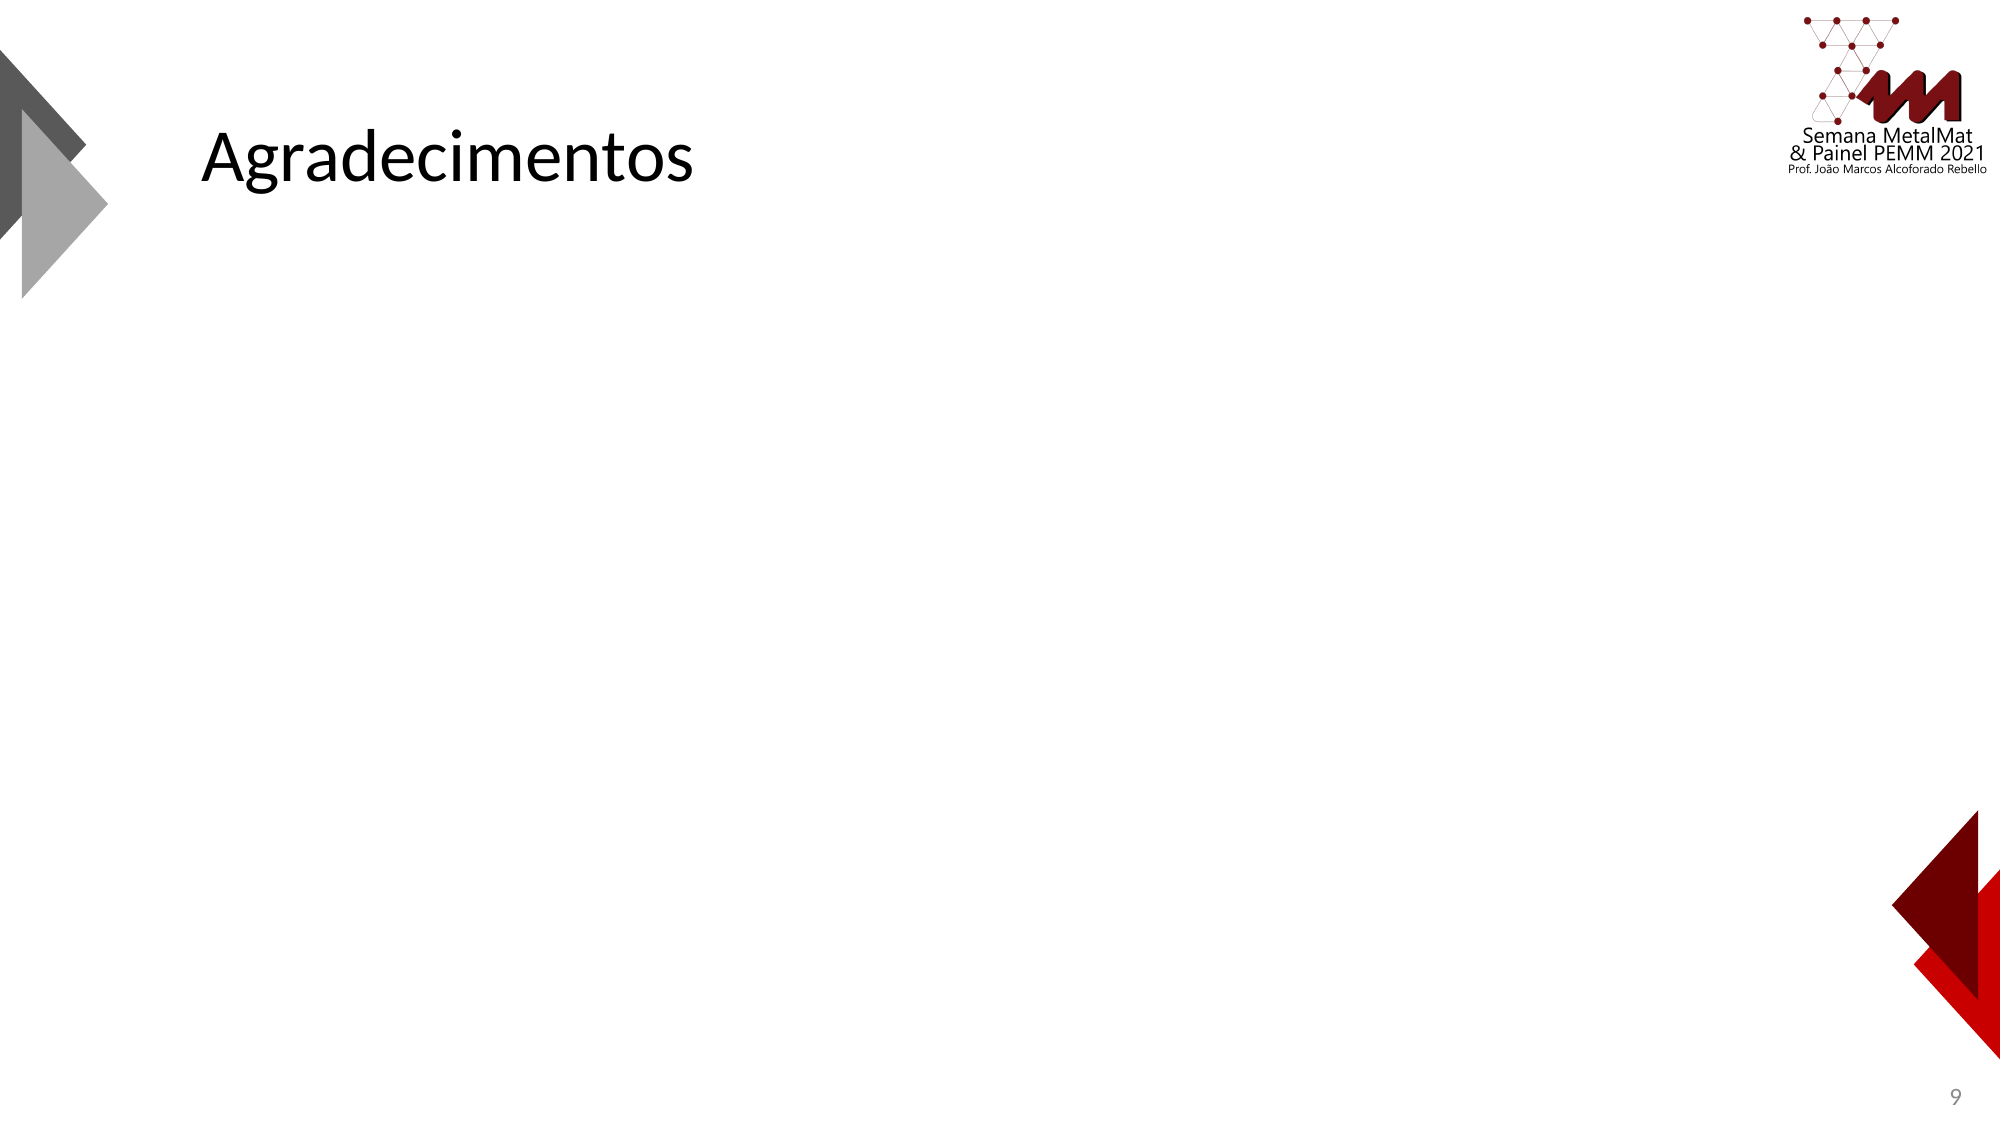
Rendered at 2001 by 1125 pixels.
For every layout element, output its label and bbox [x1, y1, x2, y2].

picture [1788, 17, 1987, 176]
